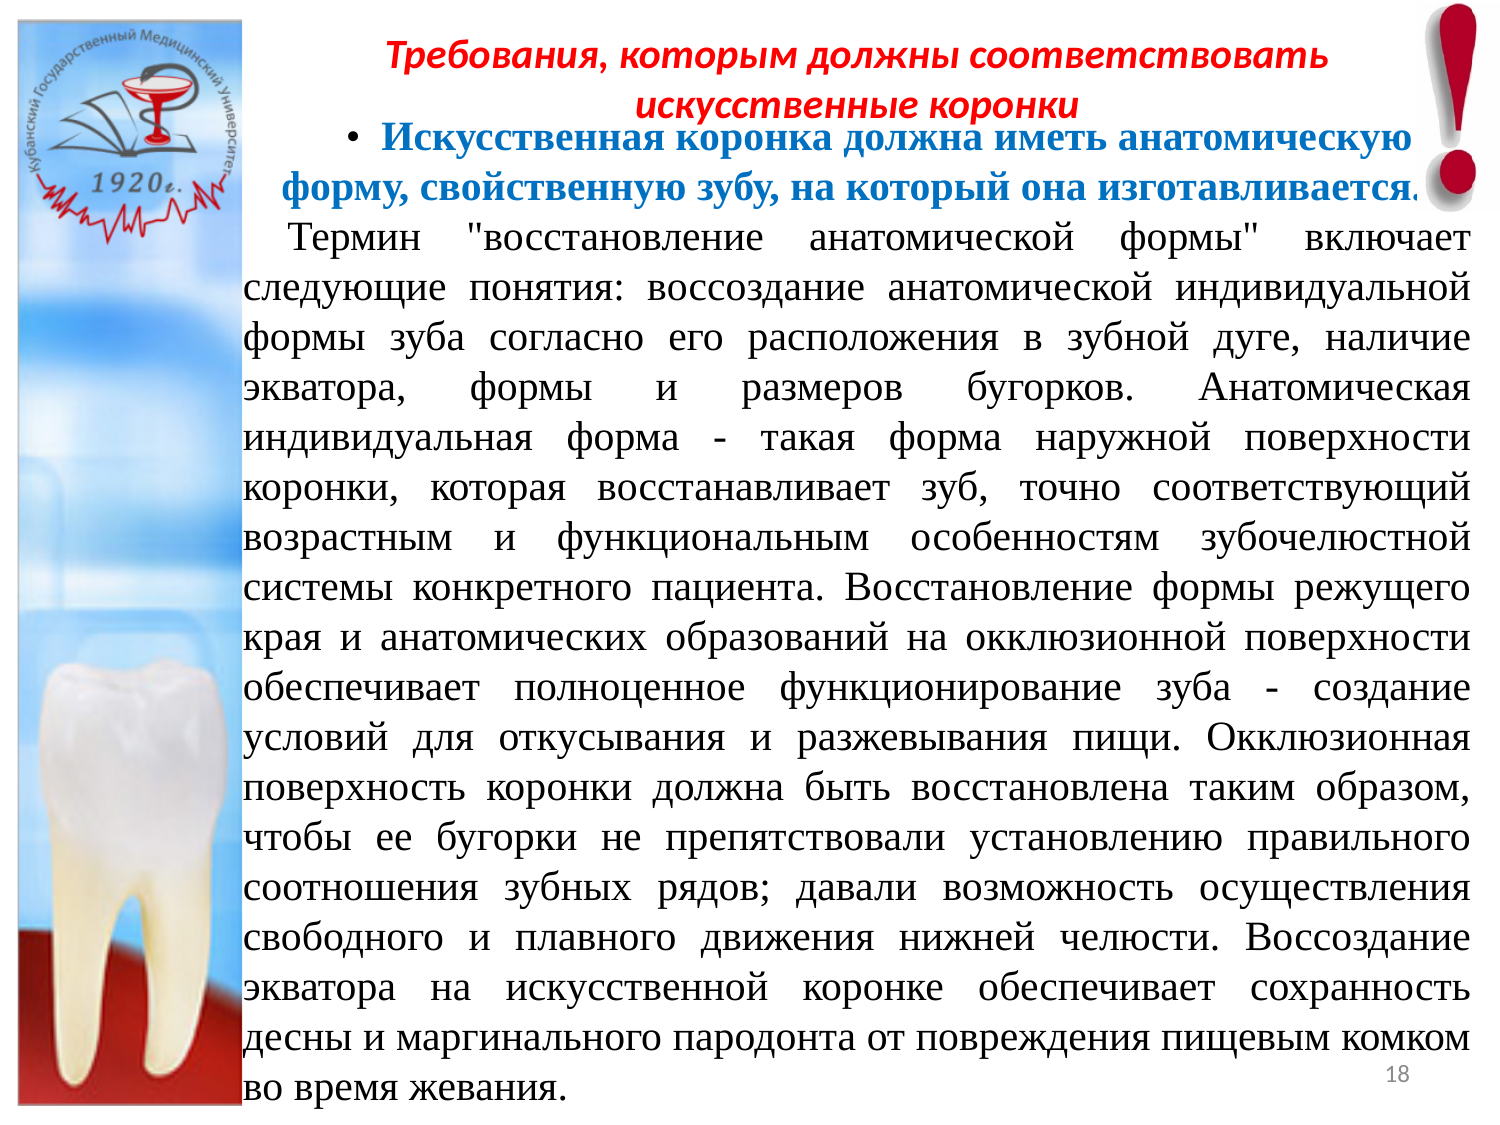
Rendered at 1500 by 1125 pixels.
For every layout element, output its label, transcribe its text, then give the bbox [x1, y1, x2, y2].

text_box Требования, которым должны соответствовать искусственные коронки [289, 19, 1412, 101]
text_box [17, 18, 243, 1107]
picture [1417, 3, 1500, 213]
text_box • Искусственная коронка должна иметь анатомическую форму, свойственную зубу, на который она изготавливается. Термин "восстановление анатомической формы" включает следующие понятия: воссоздание анатомической индивидуальной формы зуба согласно его расположения в зубной дуге, наличие экватора, формы и размеров бугорков. Анатомическая индивидуальная форма - такая форма наружной поверхности коронки, которая восстанавливает зуб, точно соответствующий возрастным и функциональным особенностям зубочелюстной системы конкретного пациента. Восстановление формы режущего края и анатомических образований на окклюзионной поверхности обеспечивает полноценное функционирование зуба - создание условий для откусывания и разжевывания пищи. Окклюзионная поверхность коронки должна быть восстановлена таким образом, чтобы ее бугорки не препятствовали установлению правильного соотношения зубных рядов; давали возможность осуществления свободного и плавного движения нижней челюсти. Воссоздание экватора на искусственной коронке обеспечивает сохранность десны и маргинального пародонта от повреждения пищевым комком во время жевания. [228, 101, 1487, 1117]
